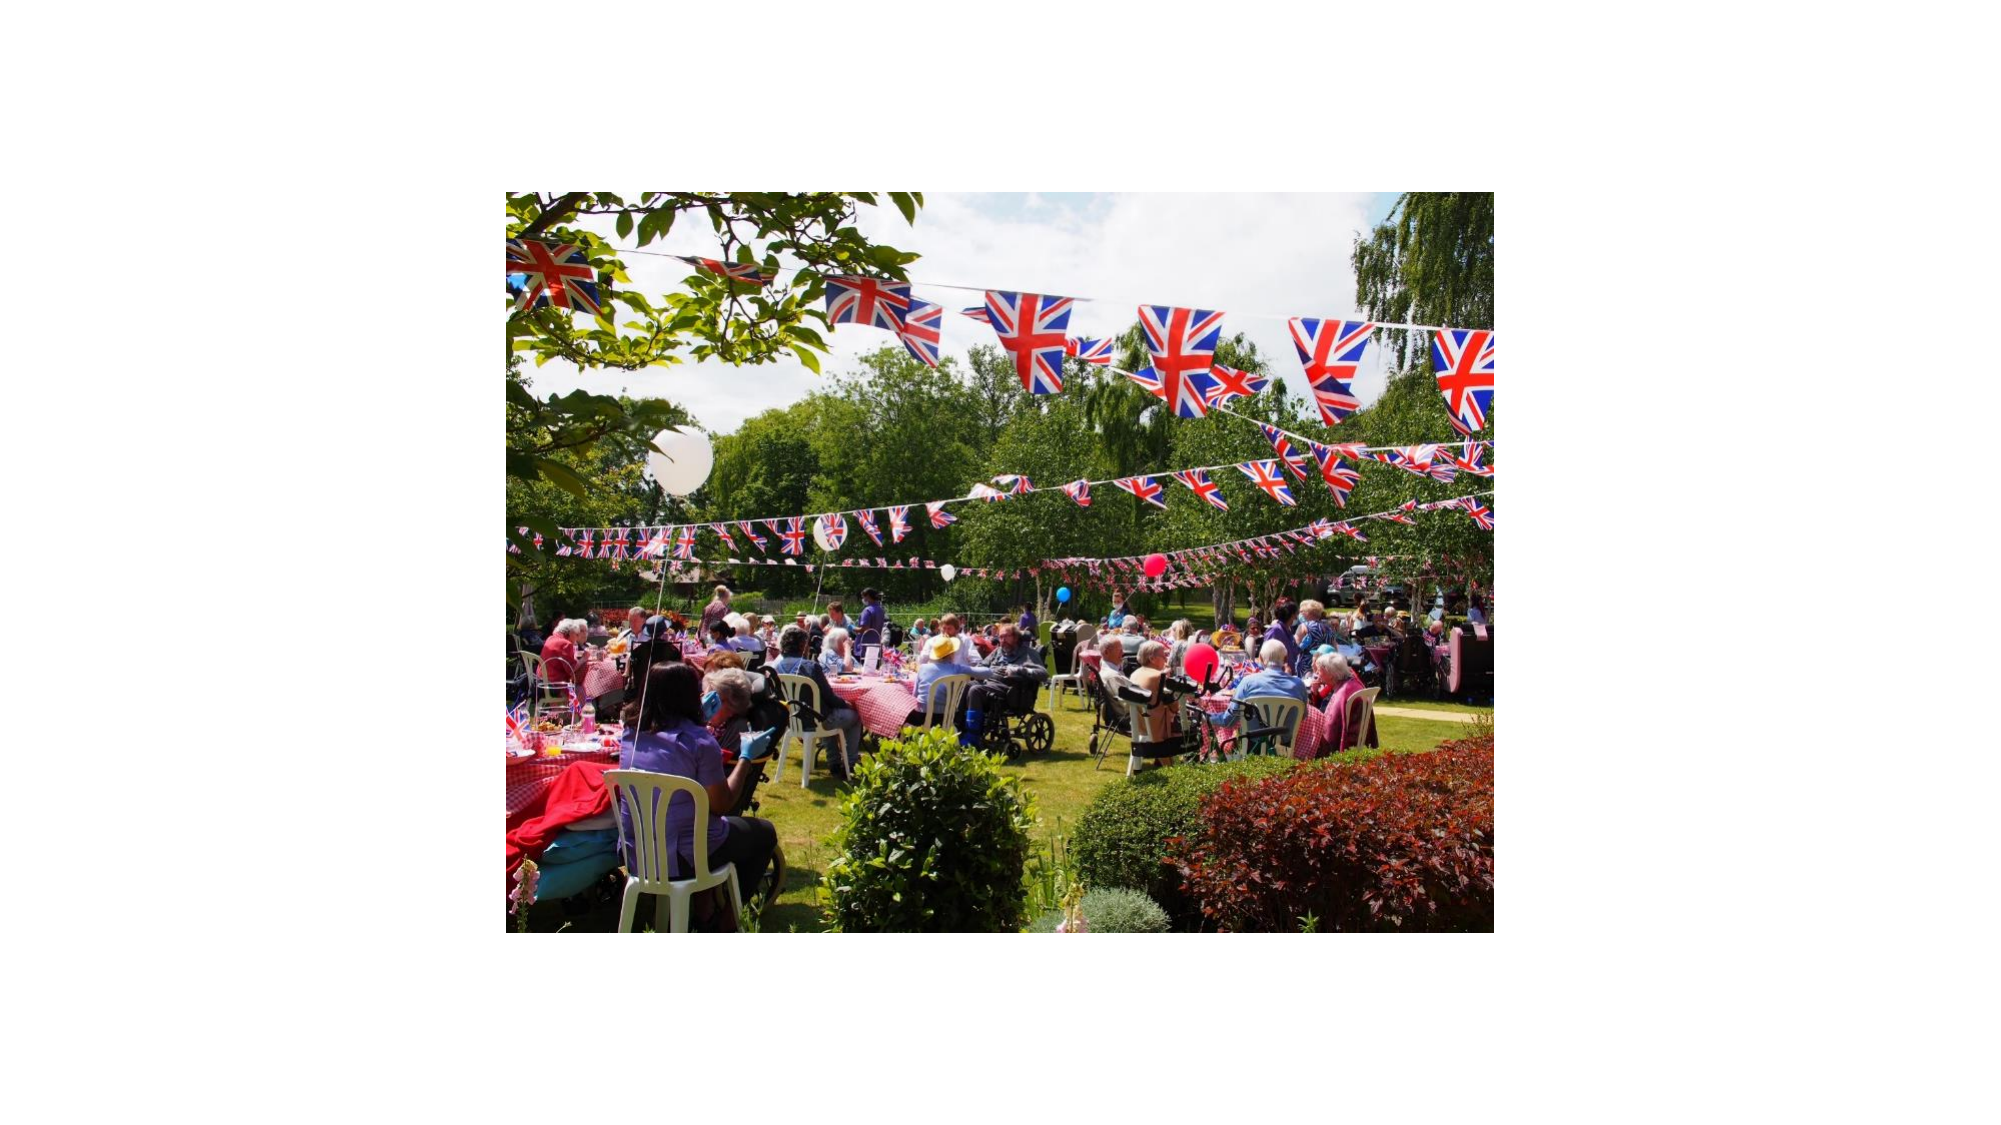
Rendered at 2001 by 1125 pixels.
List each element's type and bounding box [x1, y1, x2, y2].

picture [506, 192, 1494, 933]
